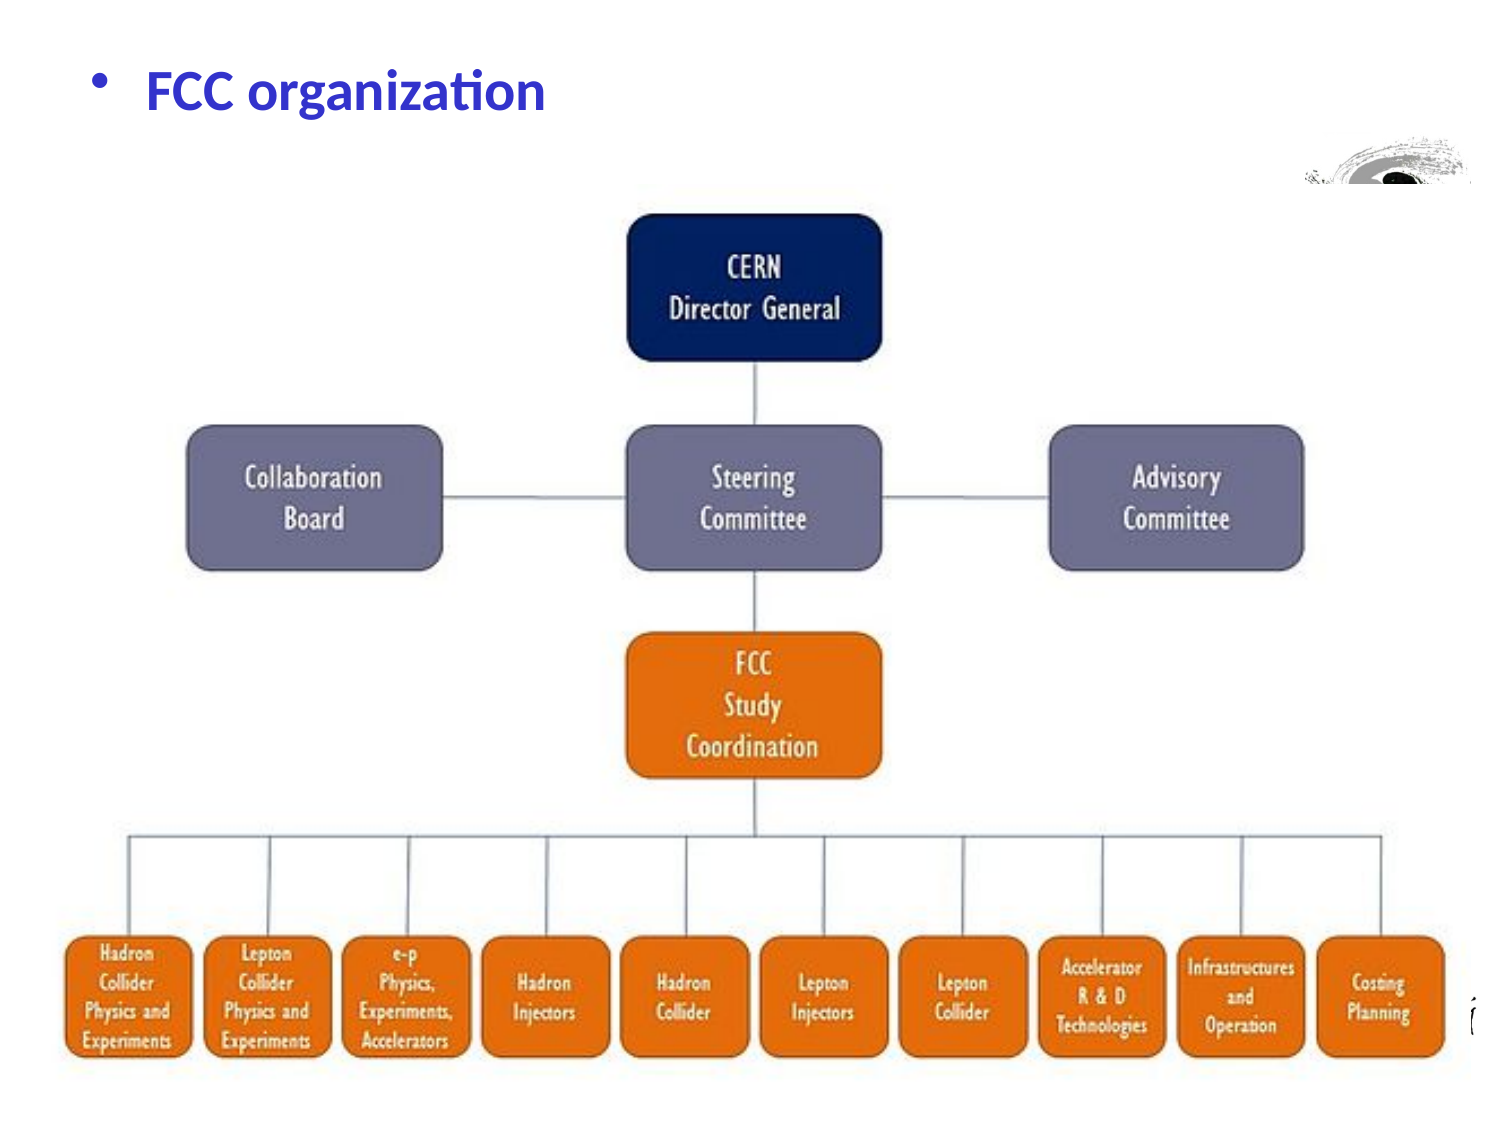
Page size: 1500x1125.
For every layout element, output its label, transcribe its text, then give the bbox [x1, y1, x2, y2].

picture [23, 132, 1482, 1099]
list FCC organization [75, 45, 1425, 182]
